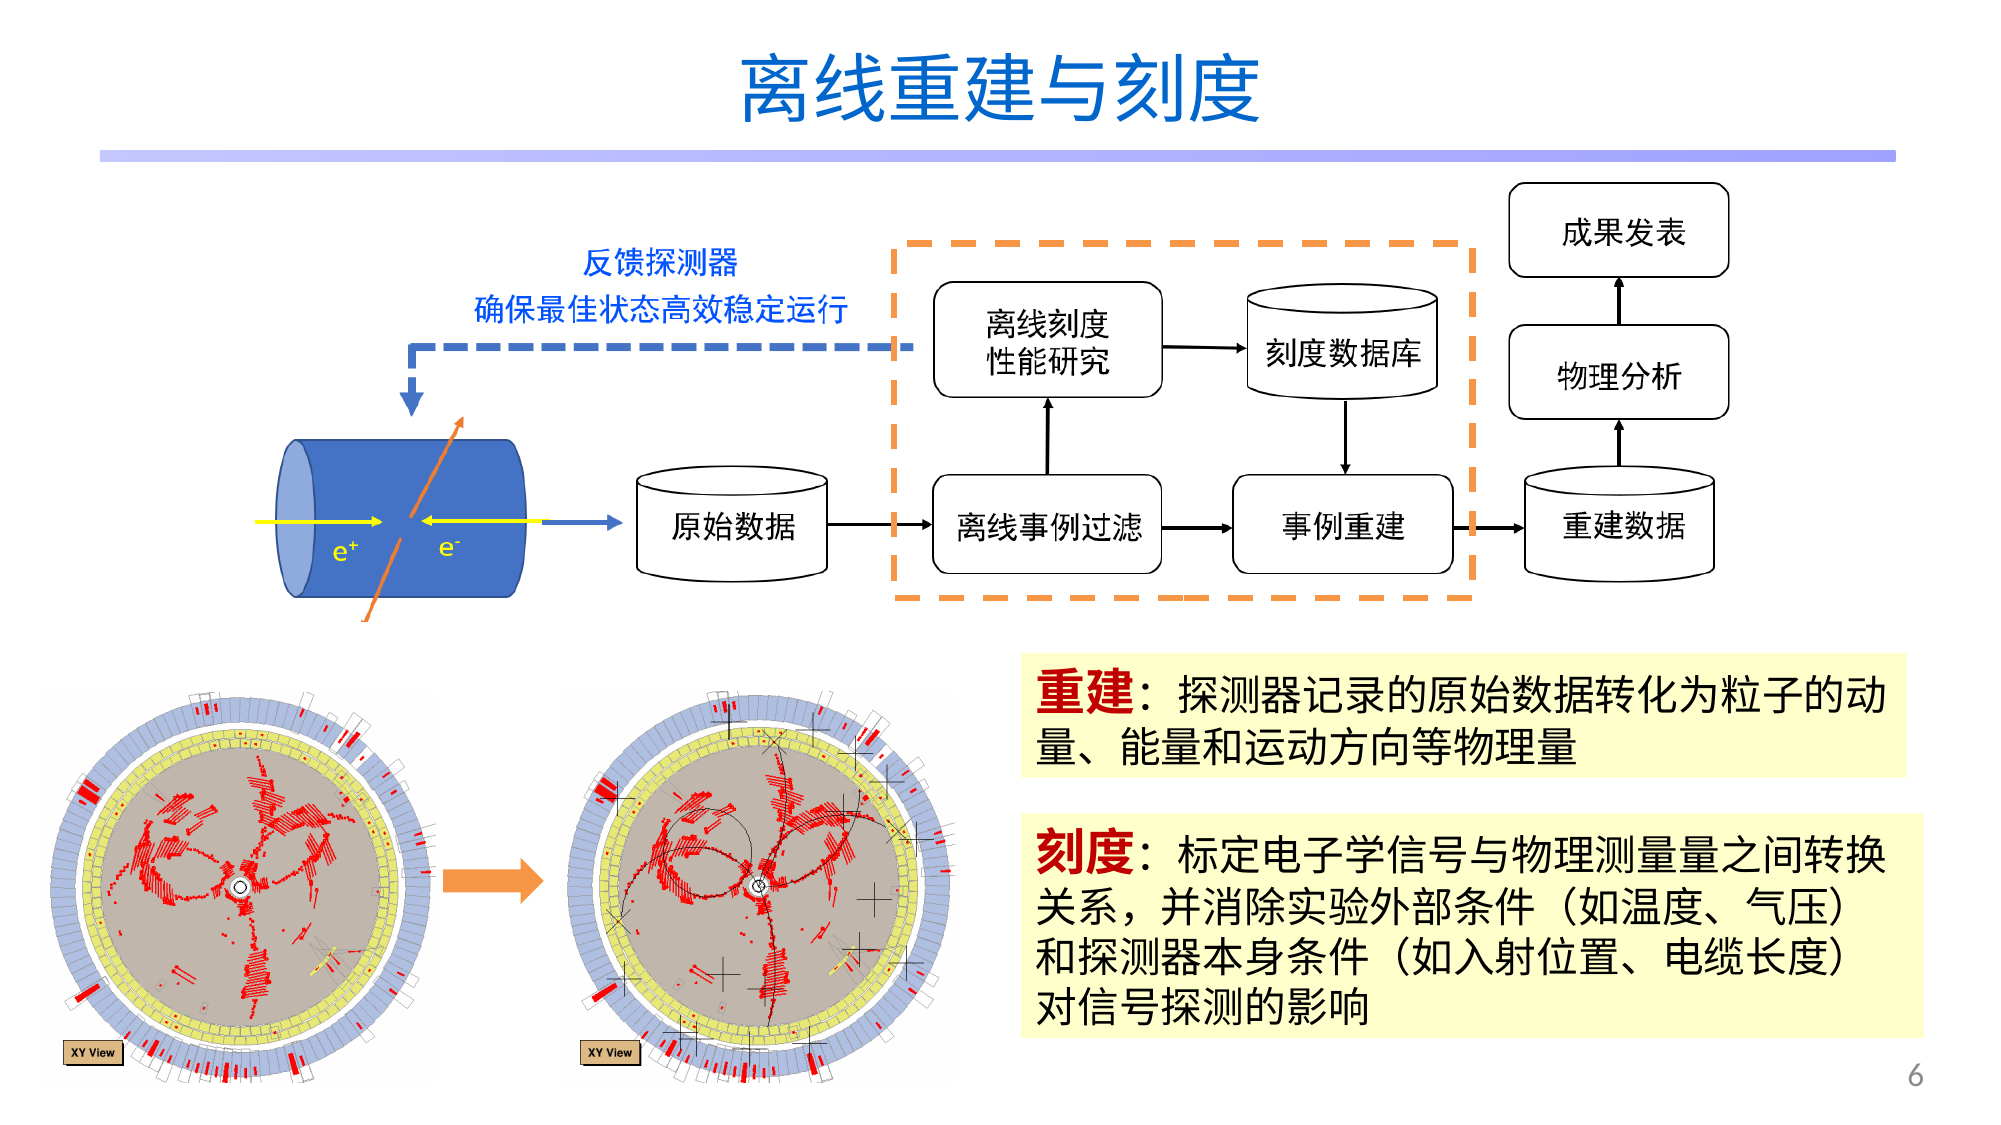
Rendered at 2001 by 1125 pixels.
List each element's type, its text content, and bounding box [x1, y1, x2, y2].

text_box 重建：探测器记录的原始数据转化为粒子的动量、能量和运动方向等物理量 [1020, 652, 1907, 778]
title 离线重建与刻度 [99, 22, 1900, 151]
picture [255, 172, 1749, 622]
picture [41, 692, 436, 1083]
picture [560, 690, 955, 1083]
text_box 刻度：标定电子学信号与物理测量量之间转换关系，并消除实验外部条件（如温度、气压）和探测器本身条件（如入射位置、电缆长度）对信号探测的影响 [1020, 813, 1924, 1039]
text_box [440, 855, 546, 906]
slide_number 6 [1472, 1042, 1940, 1103]
